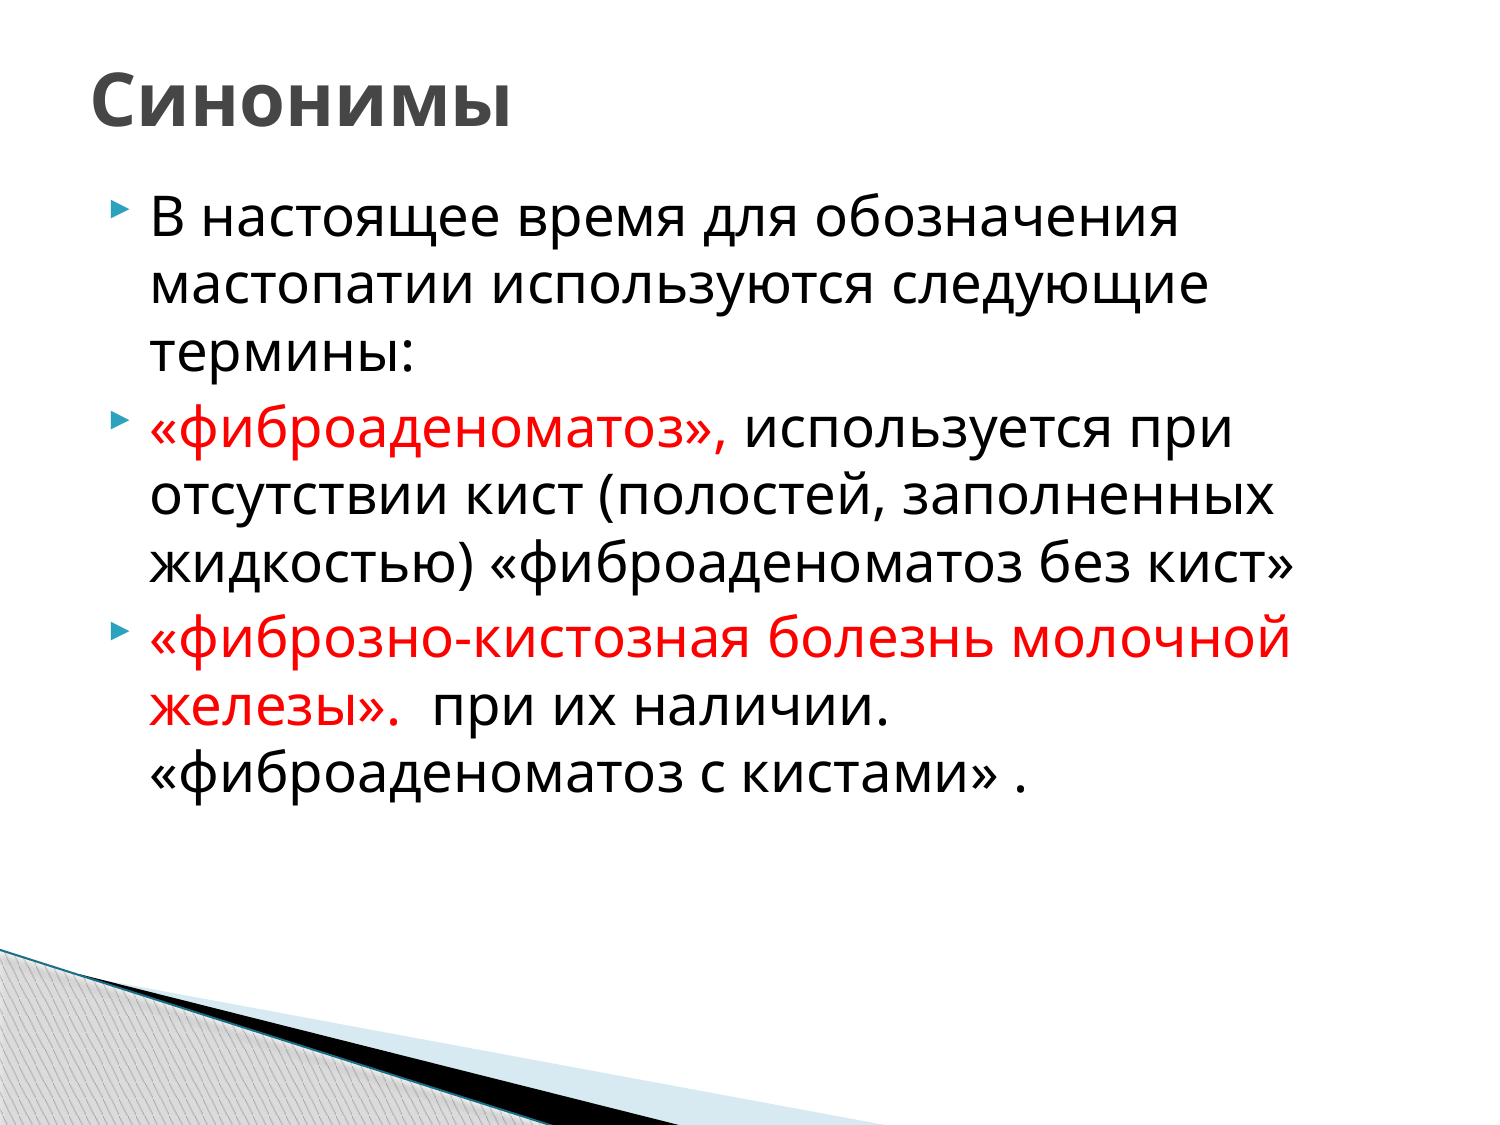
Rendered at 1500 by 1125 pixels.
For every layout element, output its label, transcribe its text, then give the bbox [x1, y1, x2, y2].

list В настоящее время для обозначения мастопатии используются следующие термины: «фиброаденоматоз», используется при отсутствии кист (полостей, заполненных жидкостью) «фиброаденоматоз без кист» «фиброзно-кистозная болезнь молочной железы». при их наличии. «фиброаденоматоз с кистами» . [75, 172, 1425, 1005]
title Синонимы [75, 45, 1425, 149]
